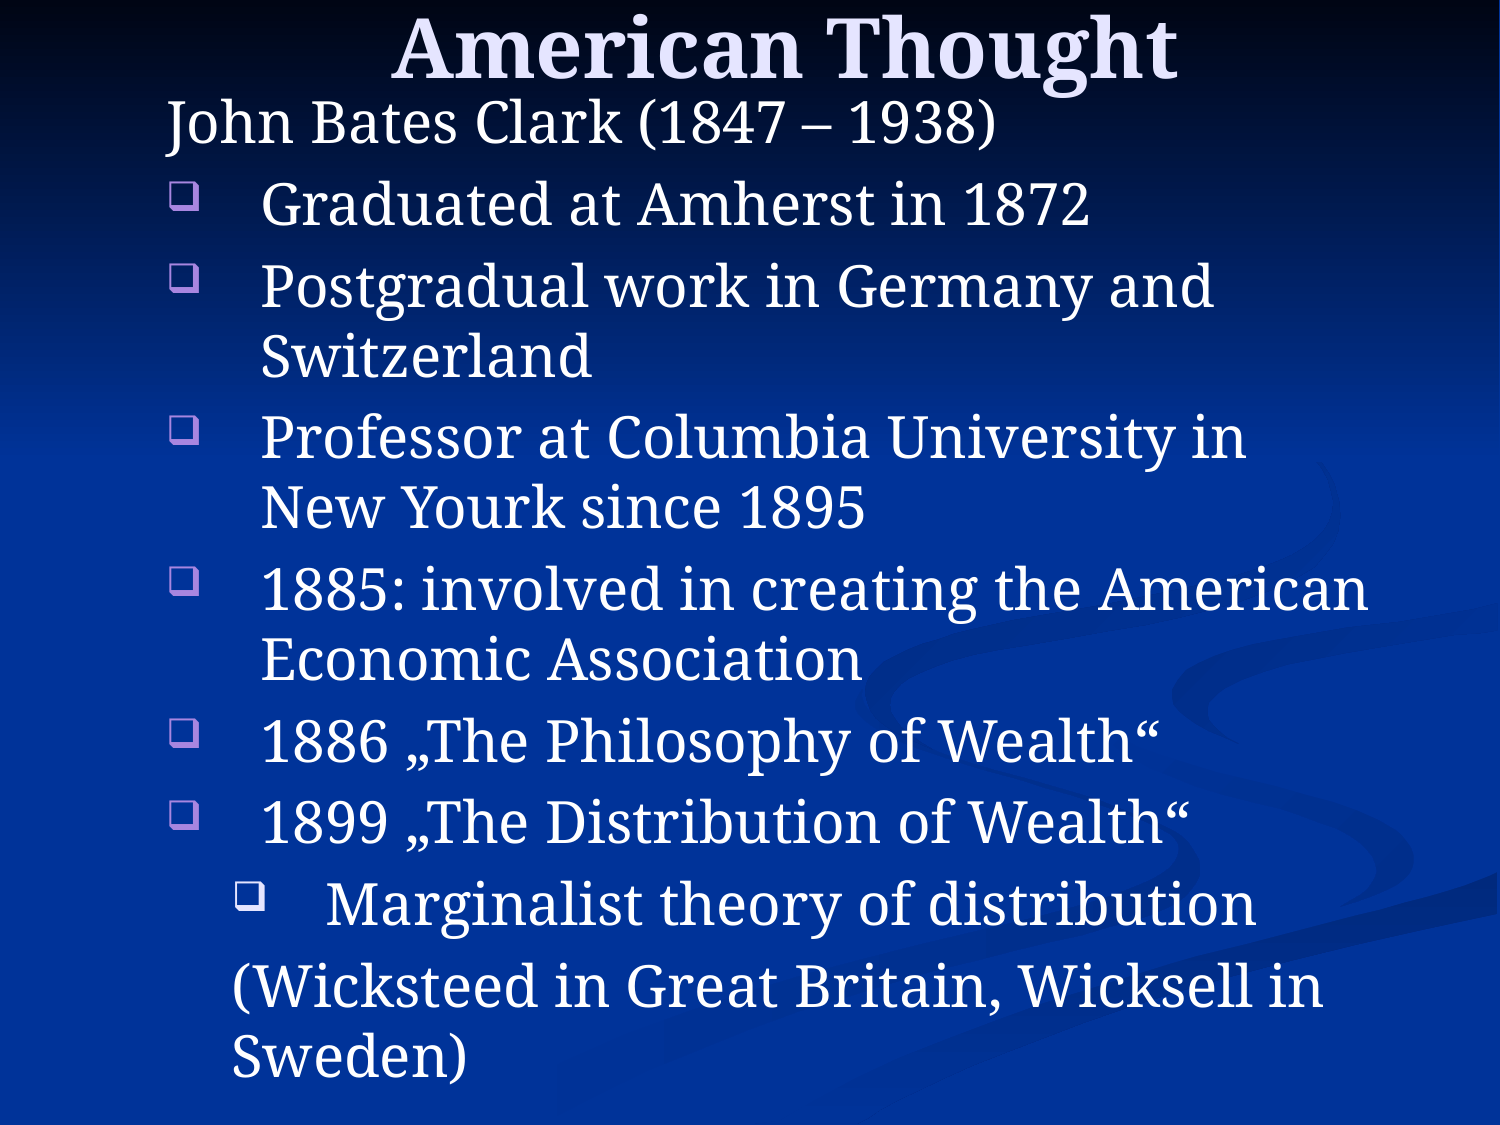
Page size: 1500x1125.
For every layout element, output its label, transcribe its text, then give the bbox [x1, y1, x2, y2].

subtitle John Bates Clark (1847 – 1938) Graduated at Amherst in 1872 Postgradual work in Germany and Switzerland Professor at Columbia University in New Yourk since 1895 1885: involved in creating the American Economic Association 1886 „The Philosophy of Wealth“ 1899 „The Distribution of Wealth“ Marginalist theory of distribution (Wicksteed in Great Britain, Wicksell in Sweden) [29, 78, 1400, 1125]
title American Thought [100, 0, 1471, 91]
